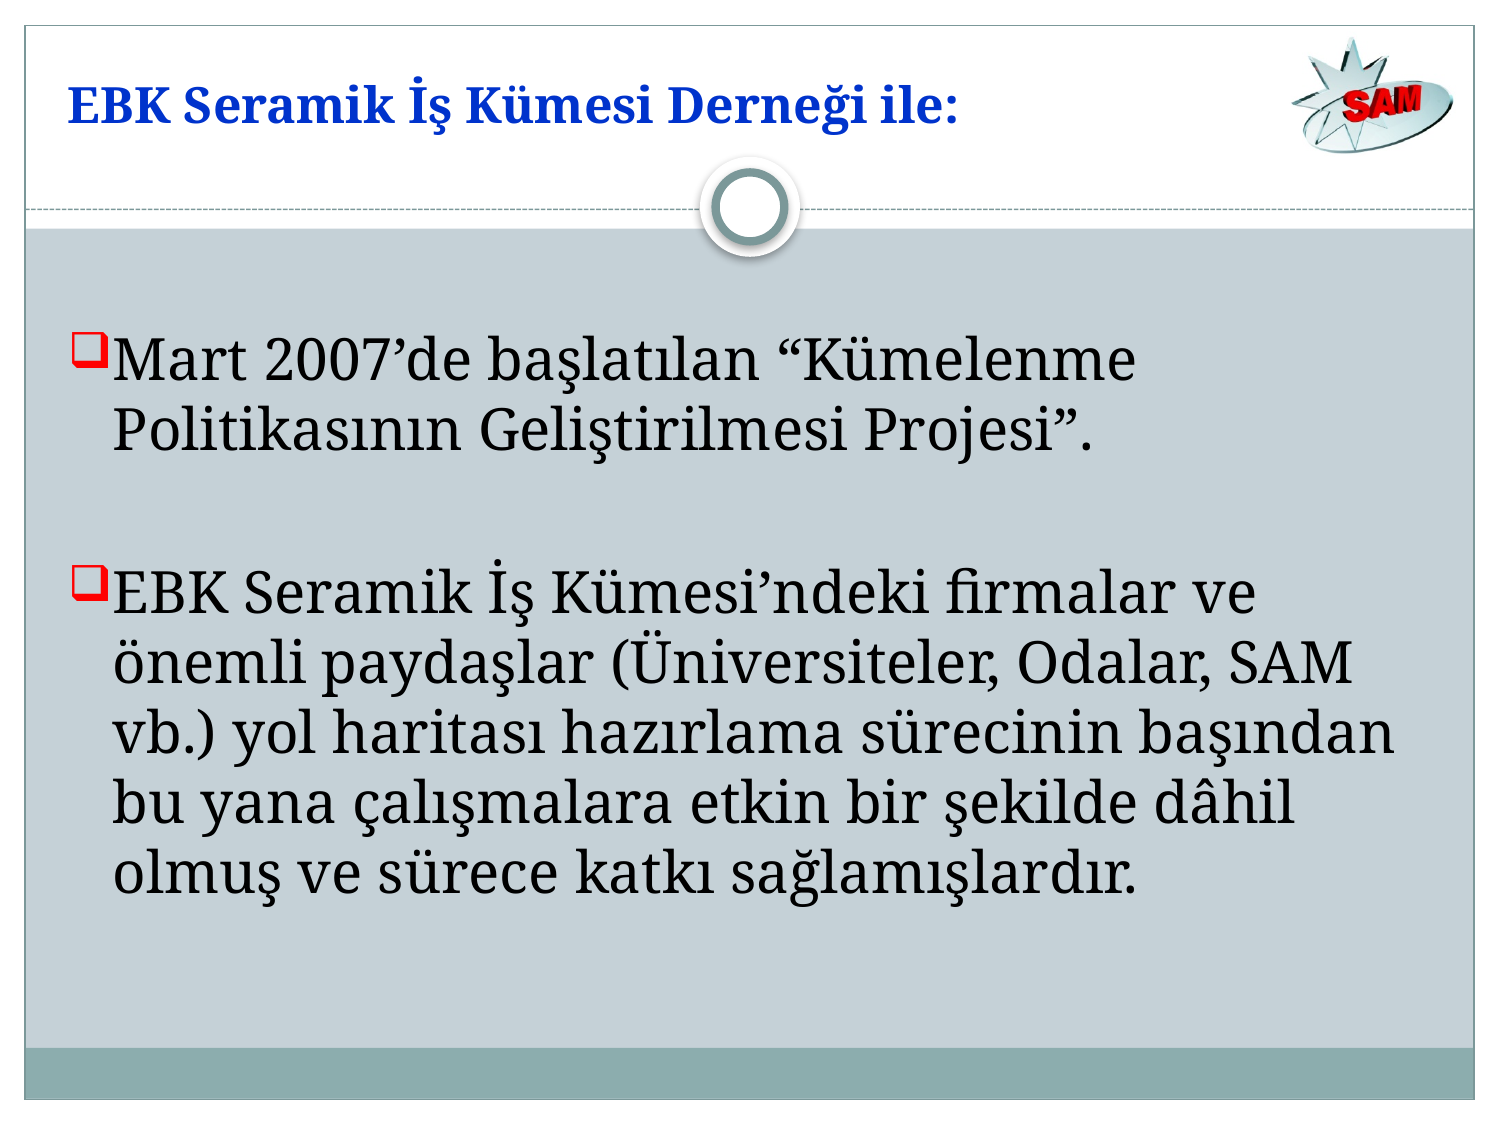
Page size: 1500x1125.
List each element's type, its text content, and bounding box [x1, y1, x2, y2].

picture [1269, 30, 1473, 157]
text_box EBK Seramik İş Kümesi Derneği ile: [53, 66, 1176, 202]
list Mart 2007’de başlatılan “Kümelenme Politikasının Geliştirilmesi Projesi”. EBK Seramik İş Kümesi’ndeki firmalar ve önemli paydaşlar (Üniversiteler, Odalar, SAM vb.) yol haritası hazırlama sürecinin başından bu yana çalışmalara etkin bir şekilde dâhil olmuş ve sürece katkı sağlamışlardır. [52, 314, 1448, 1024]
